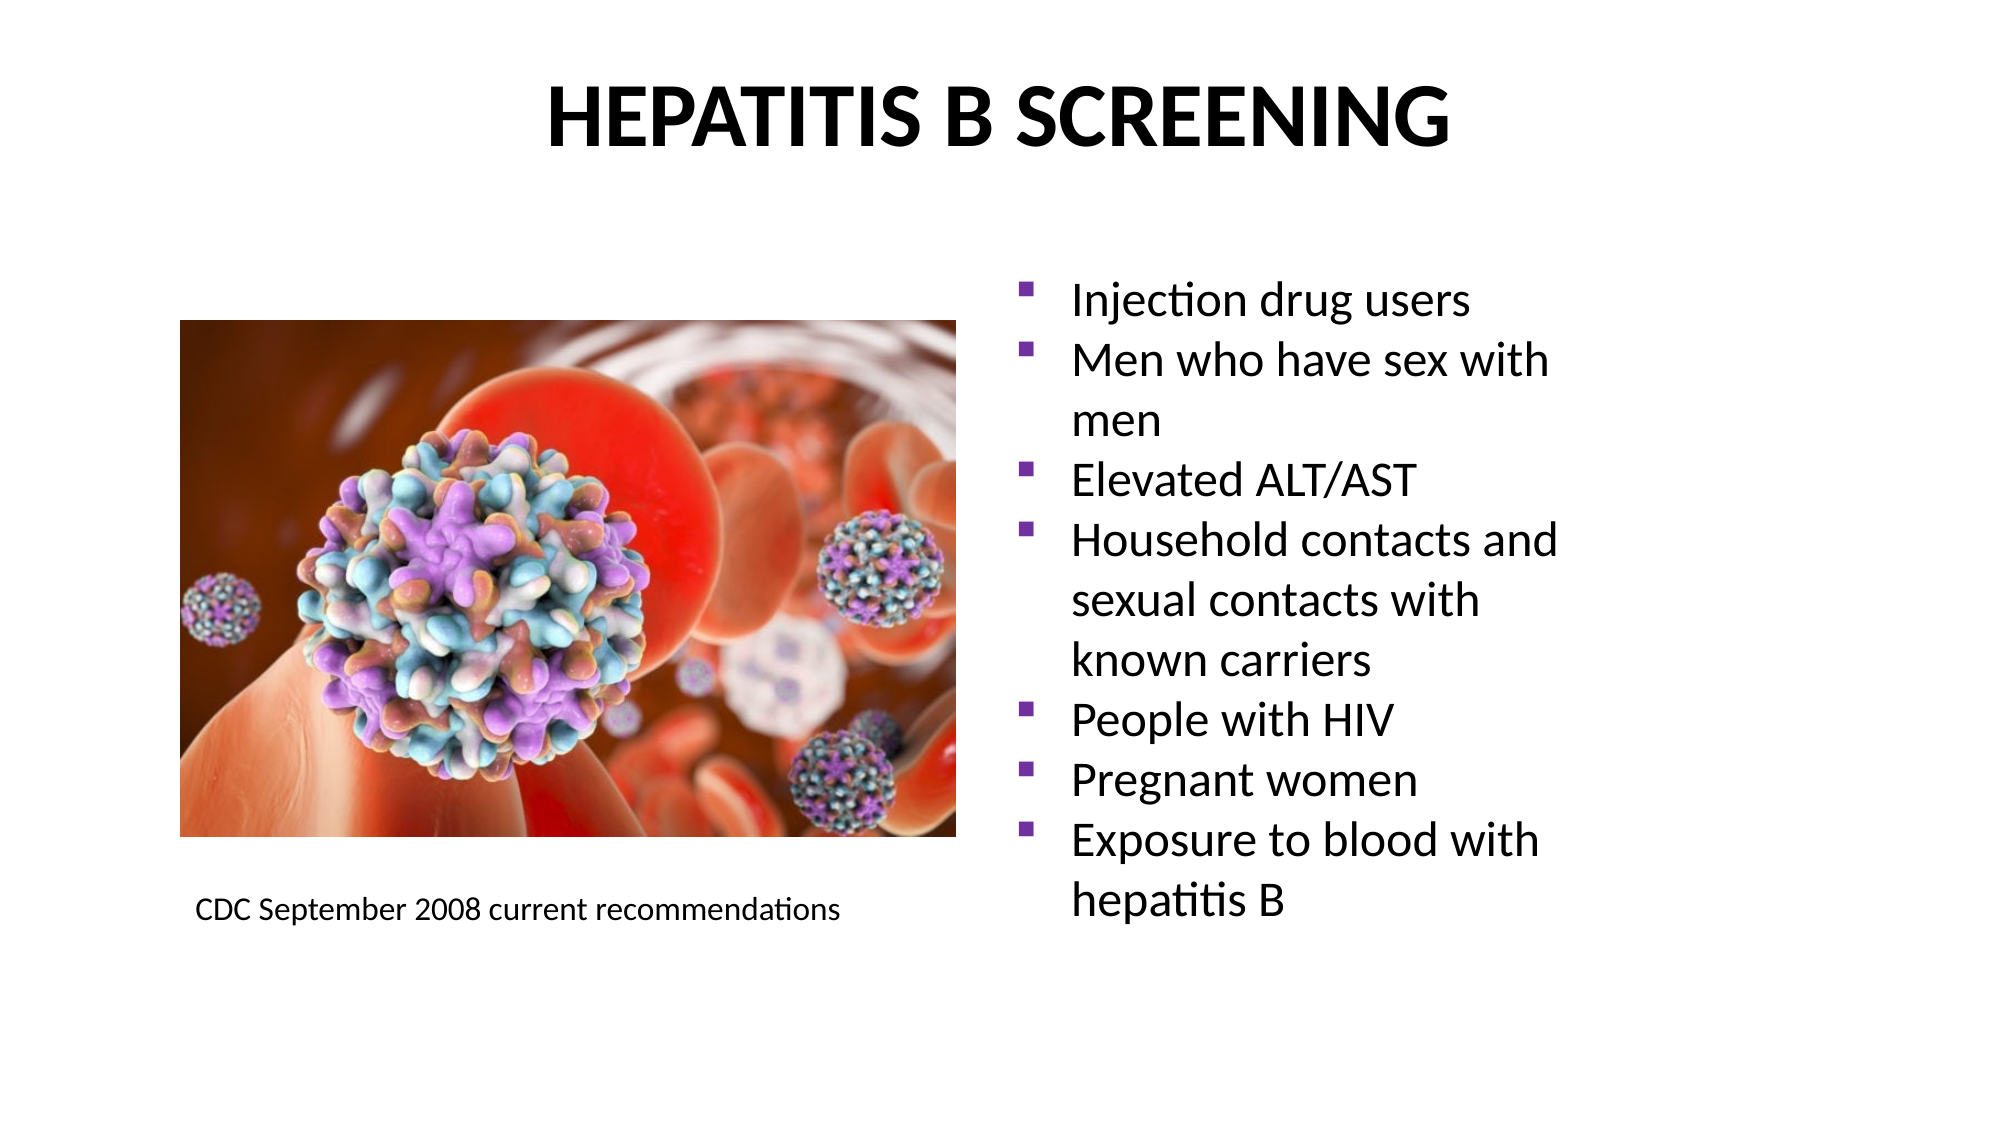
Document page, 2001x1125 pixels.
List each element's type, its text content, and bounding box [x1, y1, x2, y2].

text_box CDC September 2008 current recommendations [180, 879, 1129, 935]
picture [180, 320, 956, 837]
text_box HEPATITIS B SCREENING [137, 59, 1863, 278]
text_box Injection drug users Men who have sex with men Elevated ALT/AST Household contacts and sexual contacts with known carriers People with HIV Pregnant women Exposure to blood with hepatitis B [999, 258, 1642, 934]
